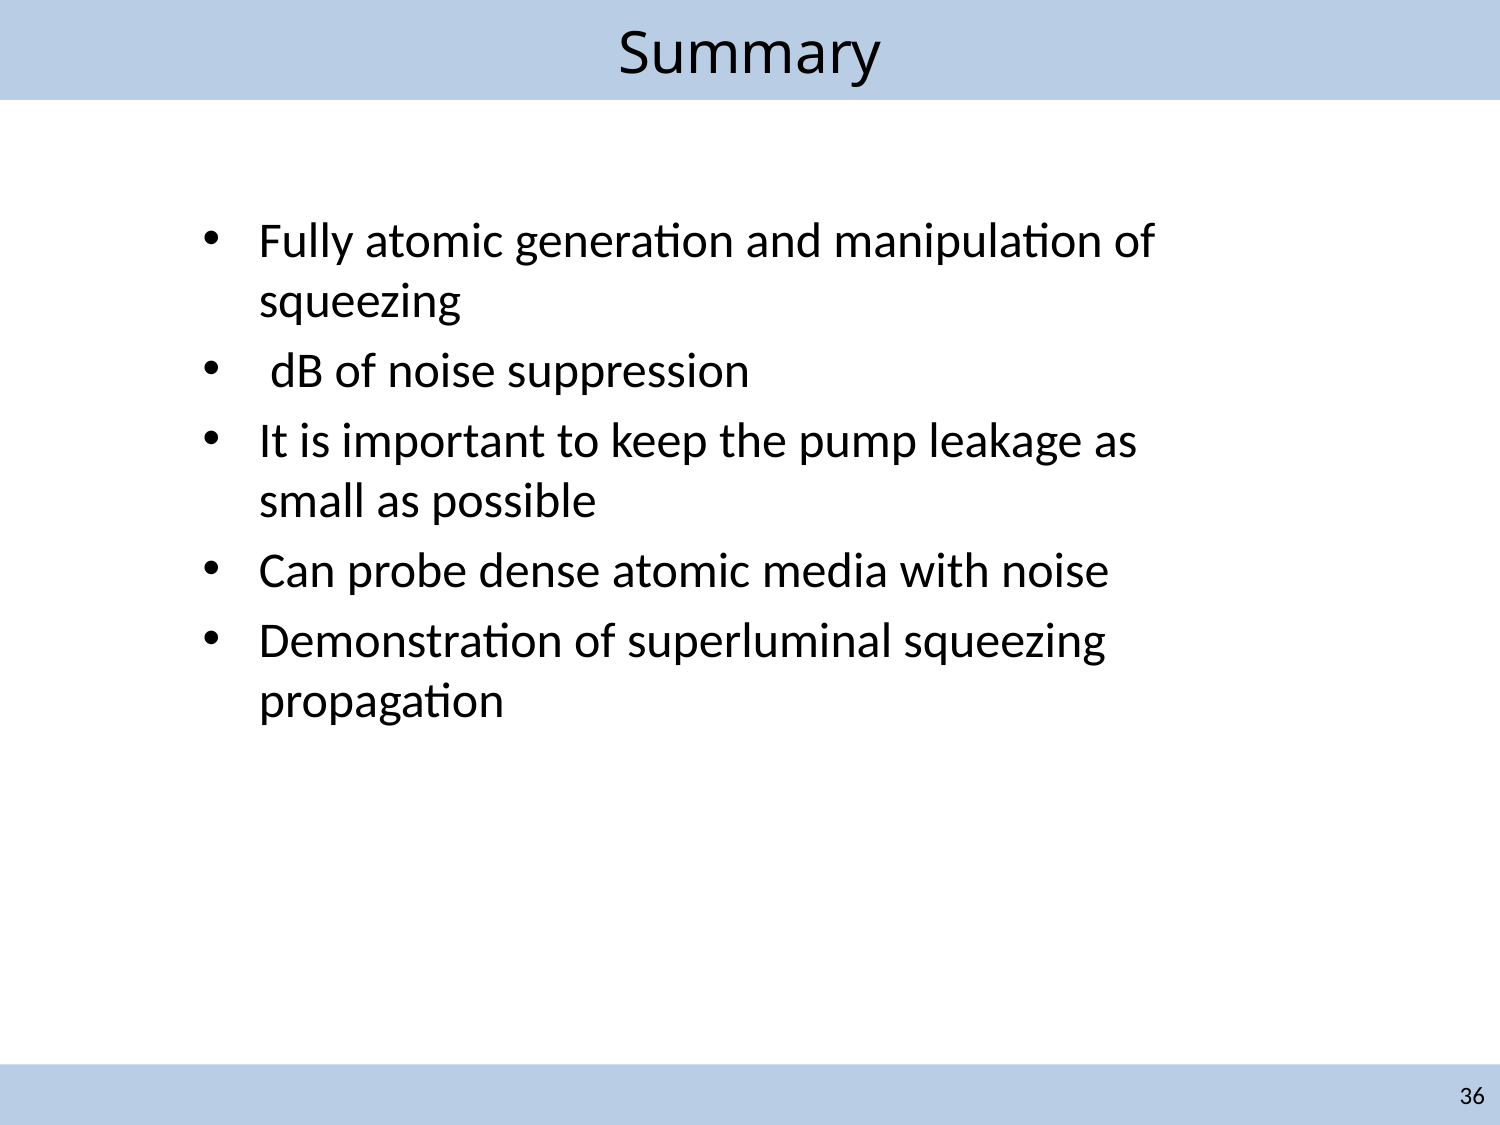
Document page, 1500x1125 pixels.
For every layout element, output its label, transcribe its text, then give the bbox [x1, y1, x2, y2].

title Summary [0, 0, 1500, 100]
text_box [0, 1064, 1500, 1125]
slide_number 36 [1149, 1065, 1500, 1125]
